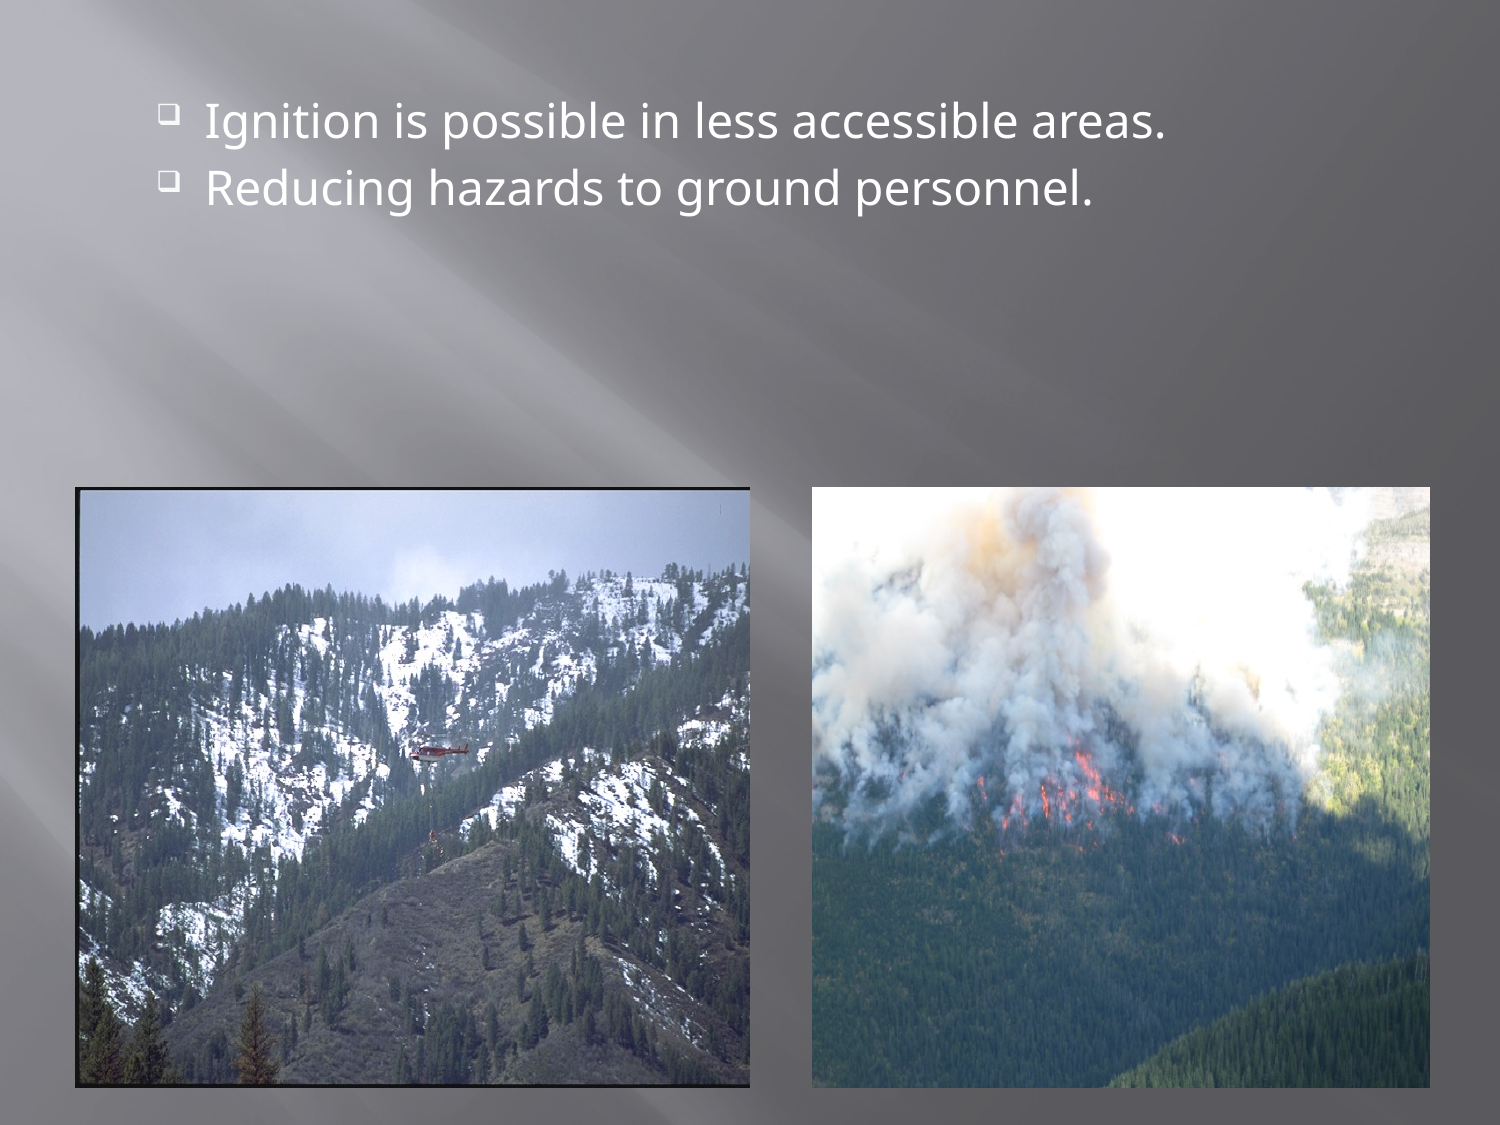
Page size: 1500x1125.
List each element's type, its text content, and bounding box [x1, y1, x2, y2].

picture [812, 487, 1430, 1088]
list Ignition is possible in less accessible areas. Reducing hazards to ground personnel. [125, 62, 1456, 238]
picture [74, 487, 751, 1088]
